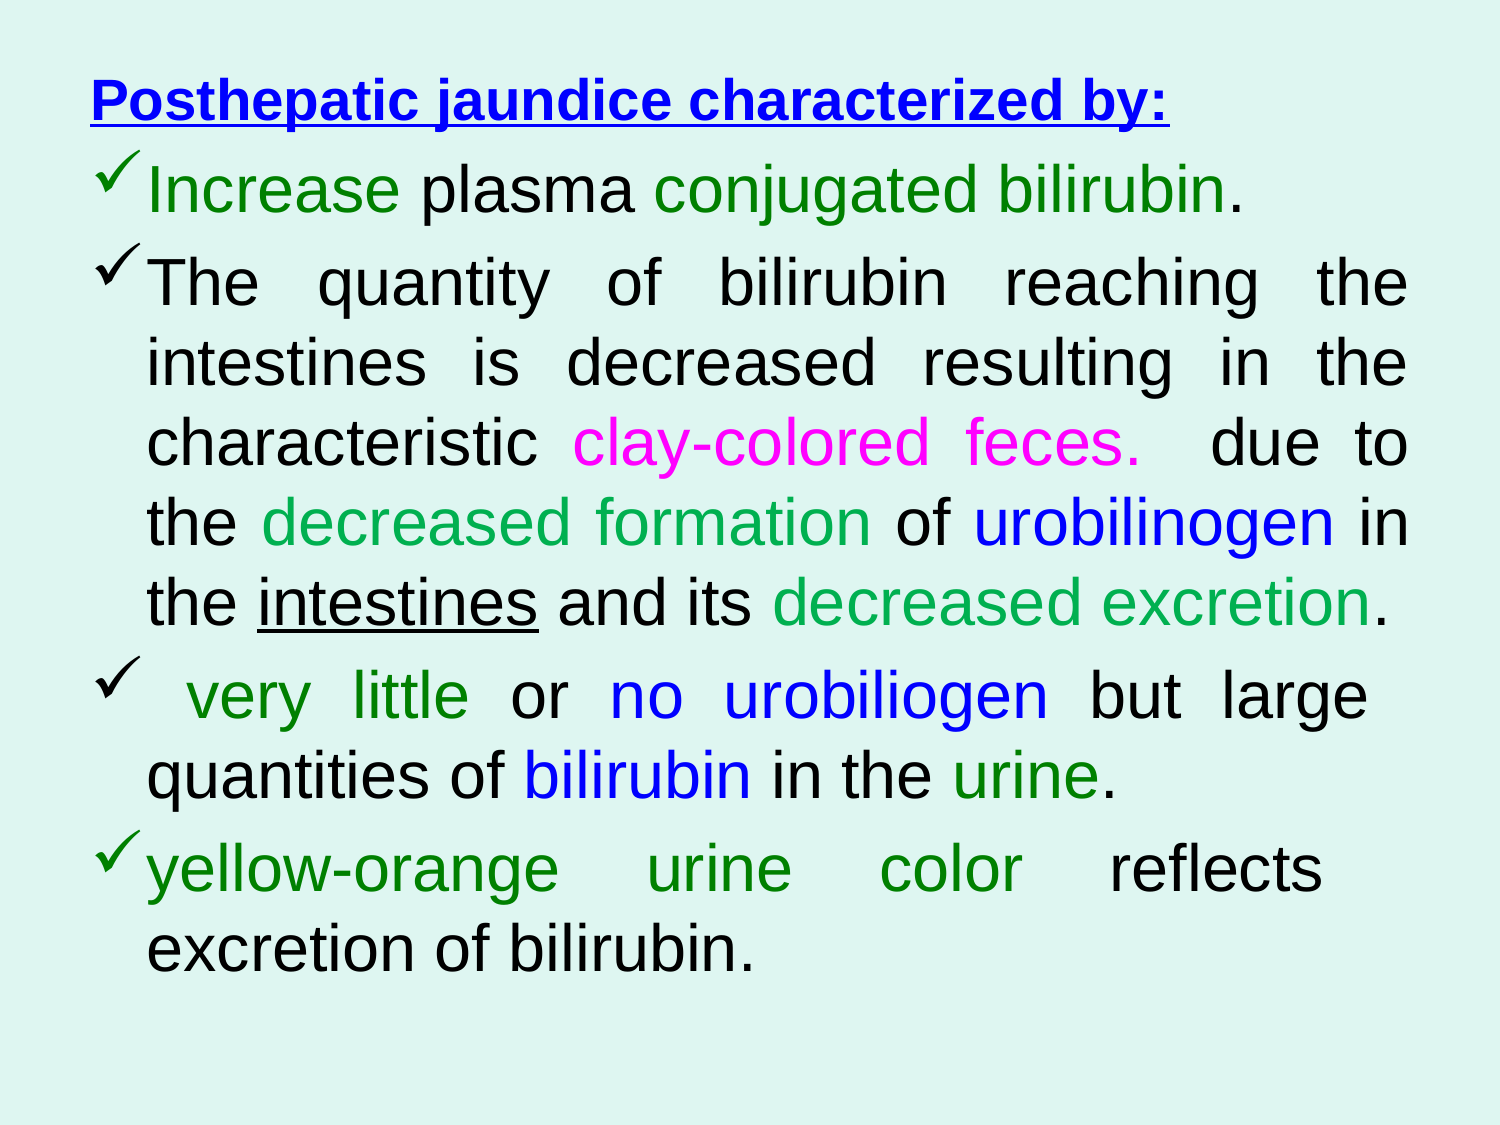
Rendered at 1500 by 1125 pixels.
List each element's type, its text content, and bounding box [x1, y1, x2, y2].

list Posthepatic jaundice characterized by: Increase plasma conjugated bilirubin. The quantity of bilirubin reaching the intestines is decreased resulting in the characteristic clay-colored feces. due to the decreased formation of urobilinogen in the intestines and its decreased excretion. very little or no urobiliogen but large quantities of bilirubin in the urine. yellow-orange urine color reflects excretion of bilirubin. [74, 54, 1426, 1006]
